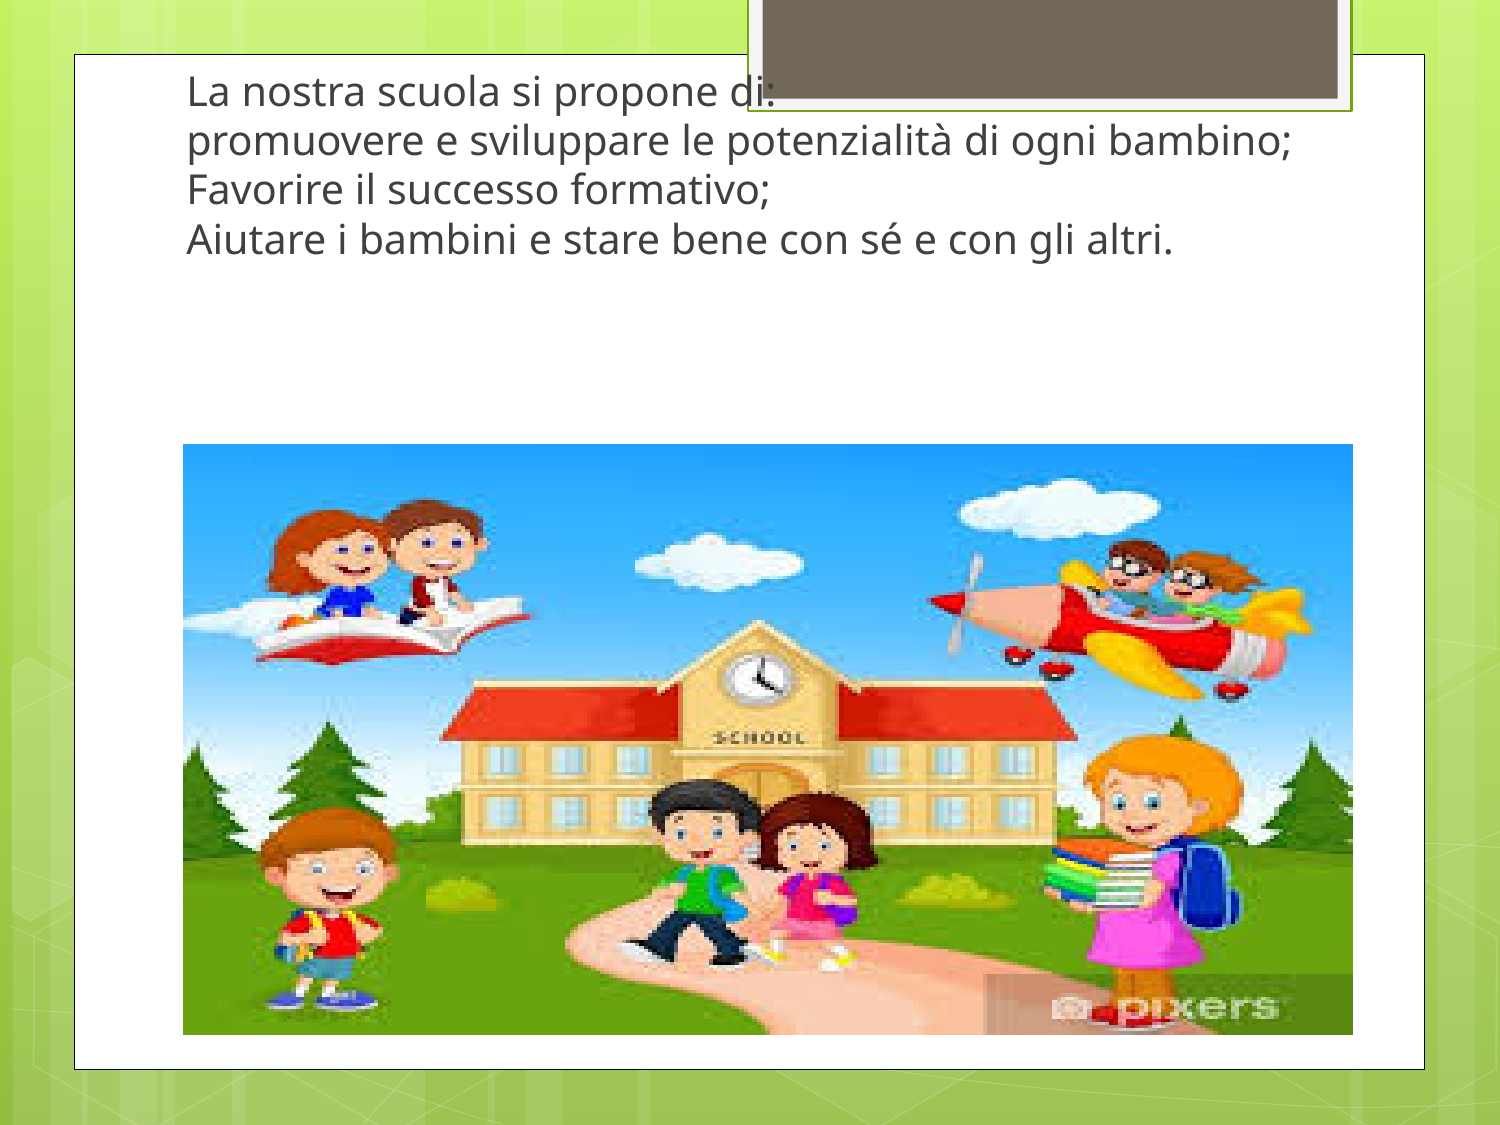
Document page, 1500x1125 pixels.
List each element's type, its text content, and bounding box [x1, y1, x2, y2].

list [182, 444, 1353, 1036]
title La nostra scuola si propone di: promuovere e sviluppare le potenzialità di ogni bambino; Favorire il successo formativo; Aiutare i bambini e stare bene con sé e con gli altri. [171, 54, 1324, 468]
